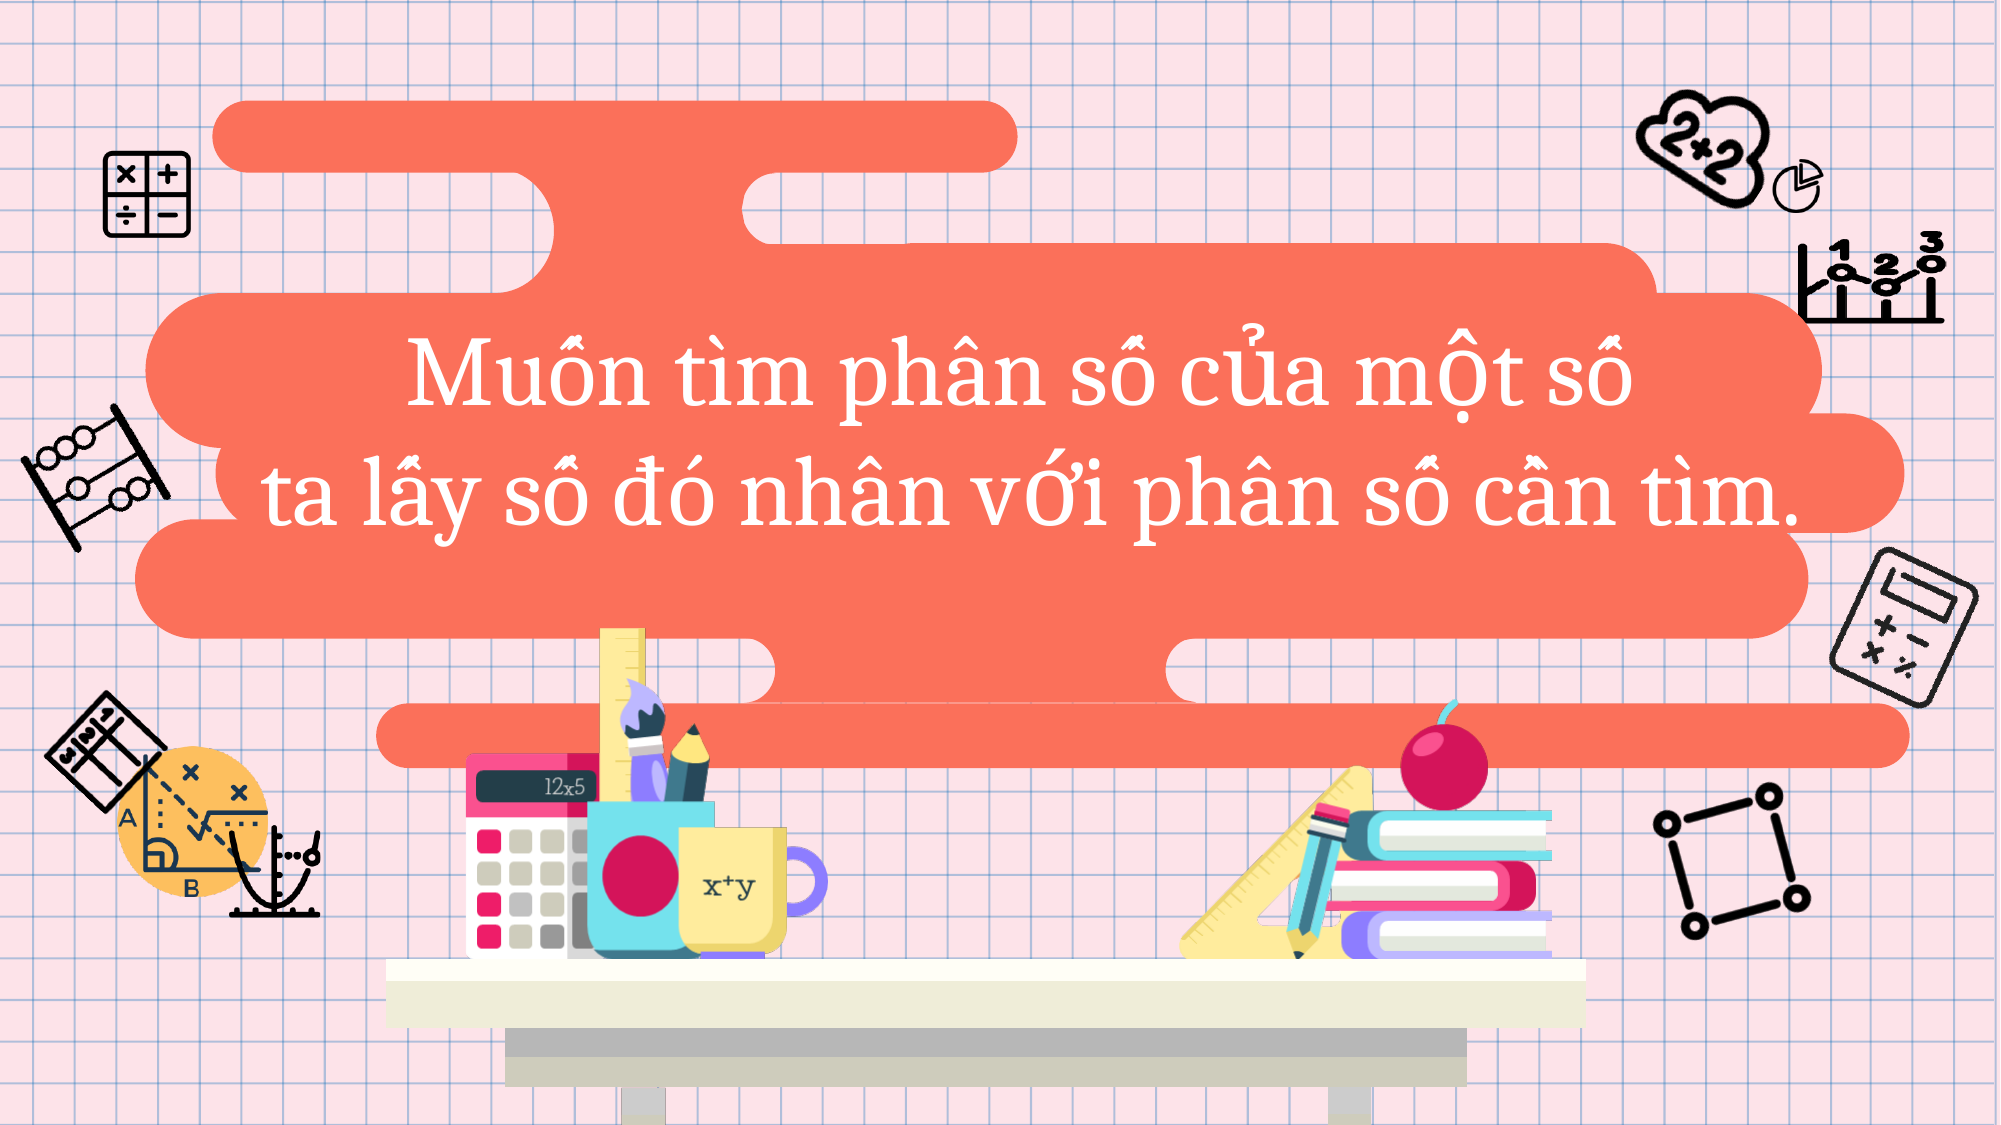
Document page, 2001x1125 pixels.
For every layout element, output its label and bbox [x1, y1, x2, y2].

picture [1910, 532, 1999, 722]
picture [102, 150, 134, 239]
picture [33, 415, 134, 540]
picture [1177, 699, 1552, 958]
text_box [134, 100, 1910, 769]
text_box [385, 958, 1587, 1125]
picture [1665, 791, 1810, 941]
picture [465, 627, 829, 958]
picture [1910, 219, 1947, 337]
text_box [0, 1, 1995, 1125]
text_box [1993, 0, 2000, 532]
picture [1634, 66, 1783, 100]
picture [51, 700, 321, 950]
